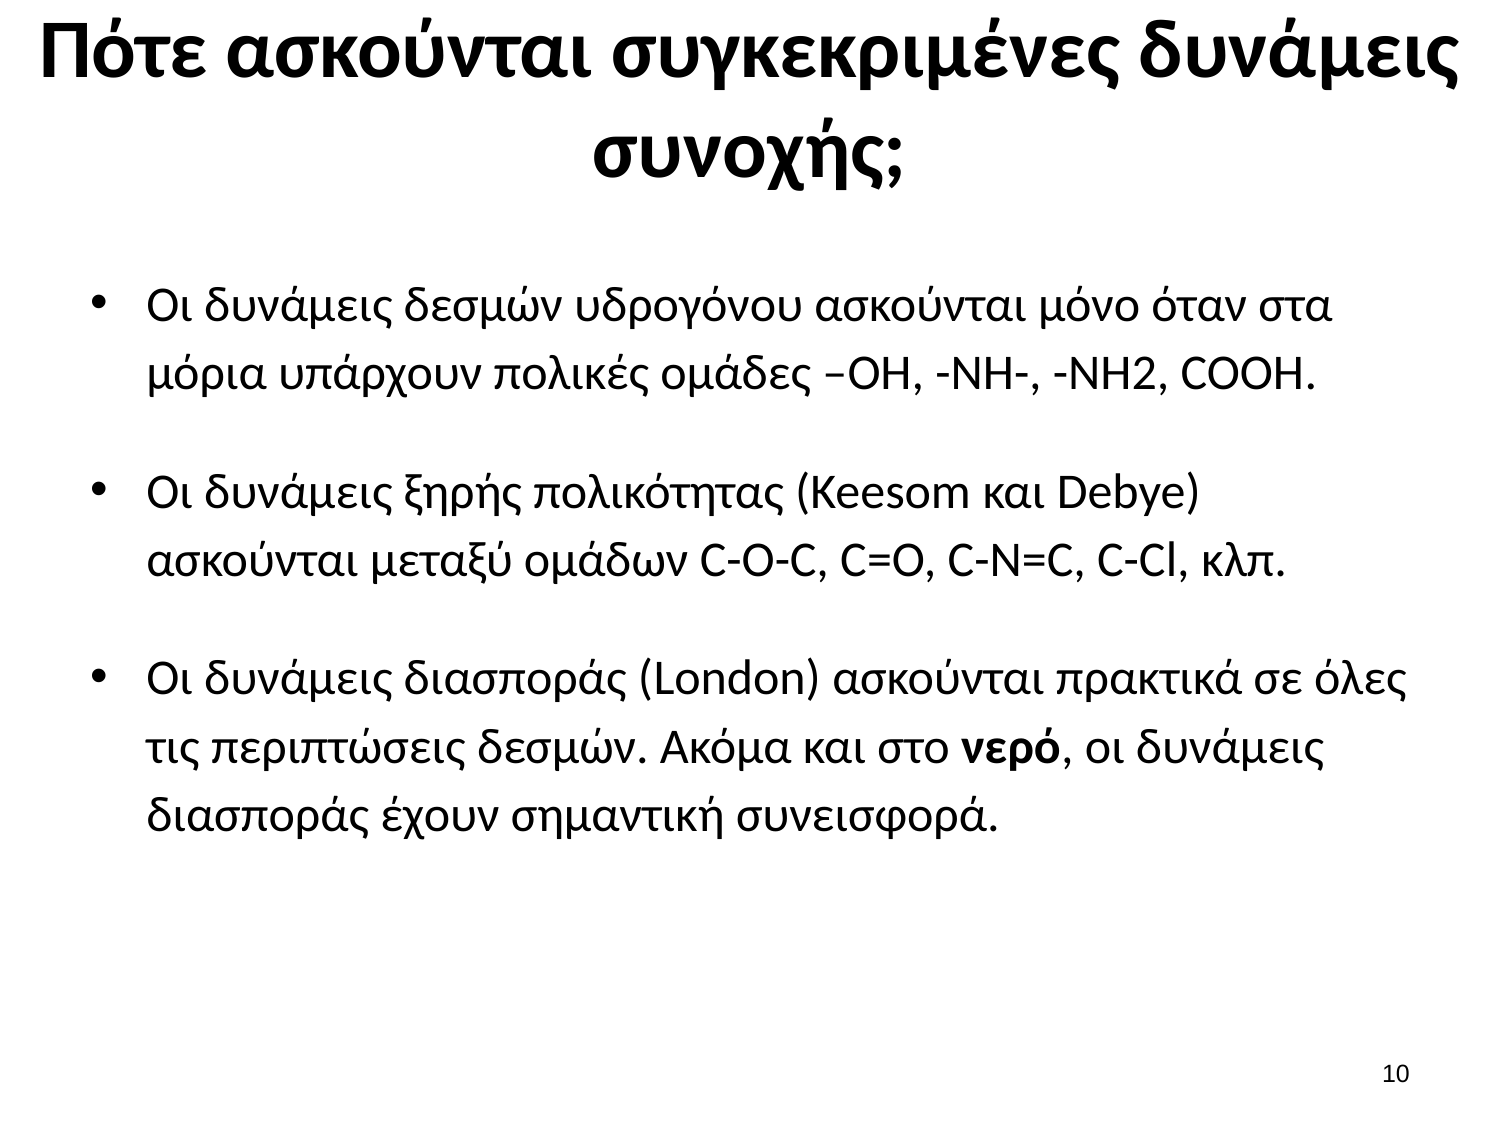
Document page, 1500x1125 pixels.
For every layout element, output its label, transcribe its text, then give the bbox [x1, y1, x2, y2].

list Οι δυνάμεις δεσμών υδρογόνου ασκούνται μόνο όταν στα μόρια υπάρχουν πολικές ομάδες –OH, -NH-, -NH2, COOH. Οι δυνάμεις ξηρής πολικότητας (Keesom και Debye) ασκούνται μεταξύ ομάδων C-O-C, C=O, C-N=C, C-Cl, κλπ. Οι δυνάμεις διασποράς (London) ασκούνται πρακτικά σε όλες τις περιπτώσεις δεσμών. Ακόμα και στο νερό, οι δυνάμεις διασποράς έχουν σημαντική συνεισφορά. [75, 255, 1425, 1005]
title Πότε ασκούνται συγκεκριμένες δυνάμεις συνοχής; [0, 19, 1500, 169]
slide_number 9 [1074, 1042, 1425, 1103]
